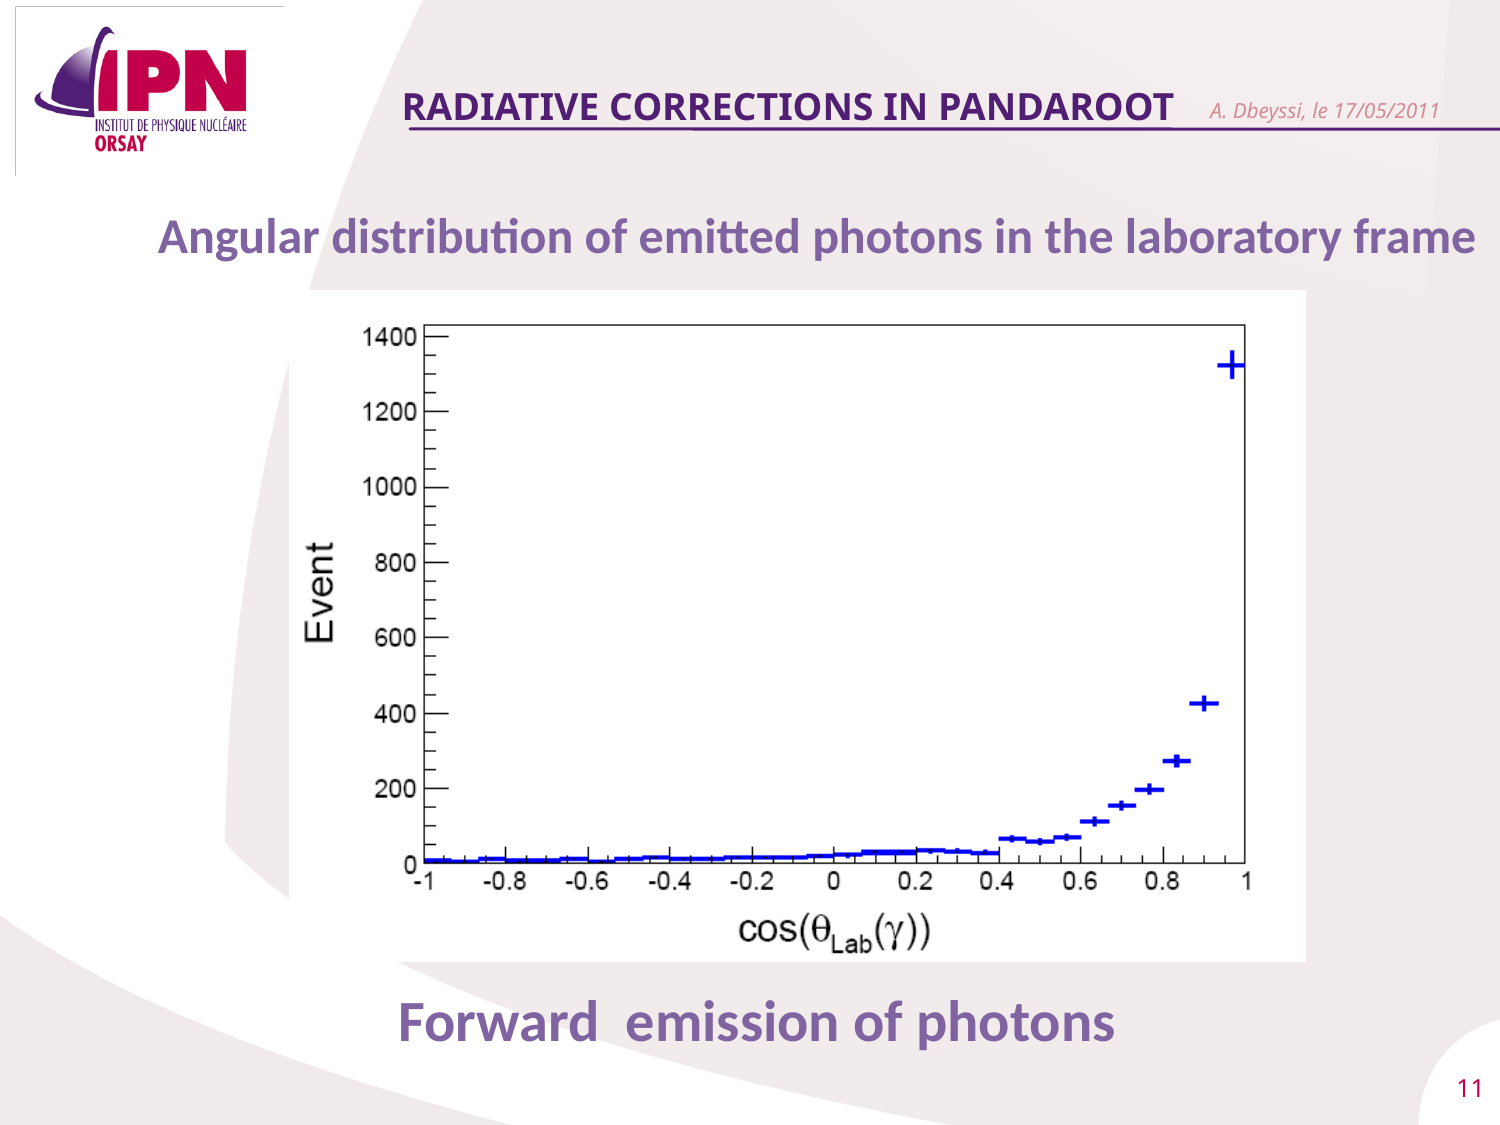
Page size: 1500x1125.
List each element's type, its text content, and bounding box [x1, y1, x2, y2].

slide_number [1195, 80, 1477, 141]
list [289, 290, 1306, 962]
text_box Angular distribution of emitted photons in the laboratory frame [143, 196, 1493, 271]
title Radiative corrections in pandaroot [386, 46, 1465, 164]
text_box Forward emission of photons [383, 975, 1317, 1061]
picture [0, 0, 1500, 1125]
